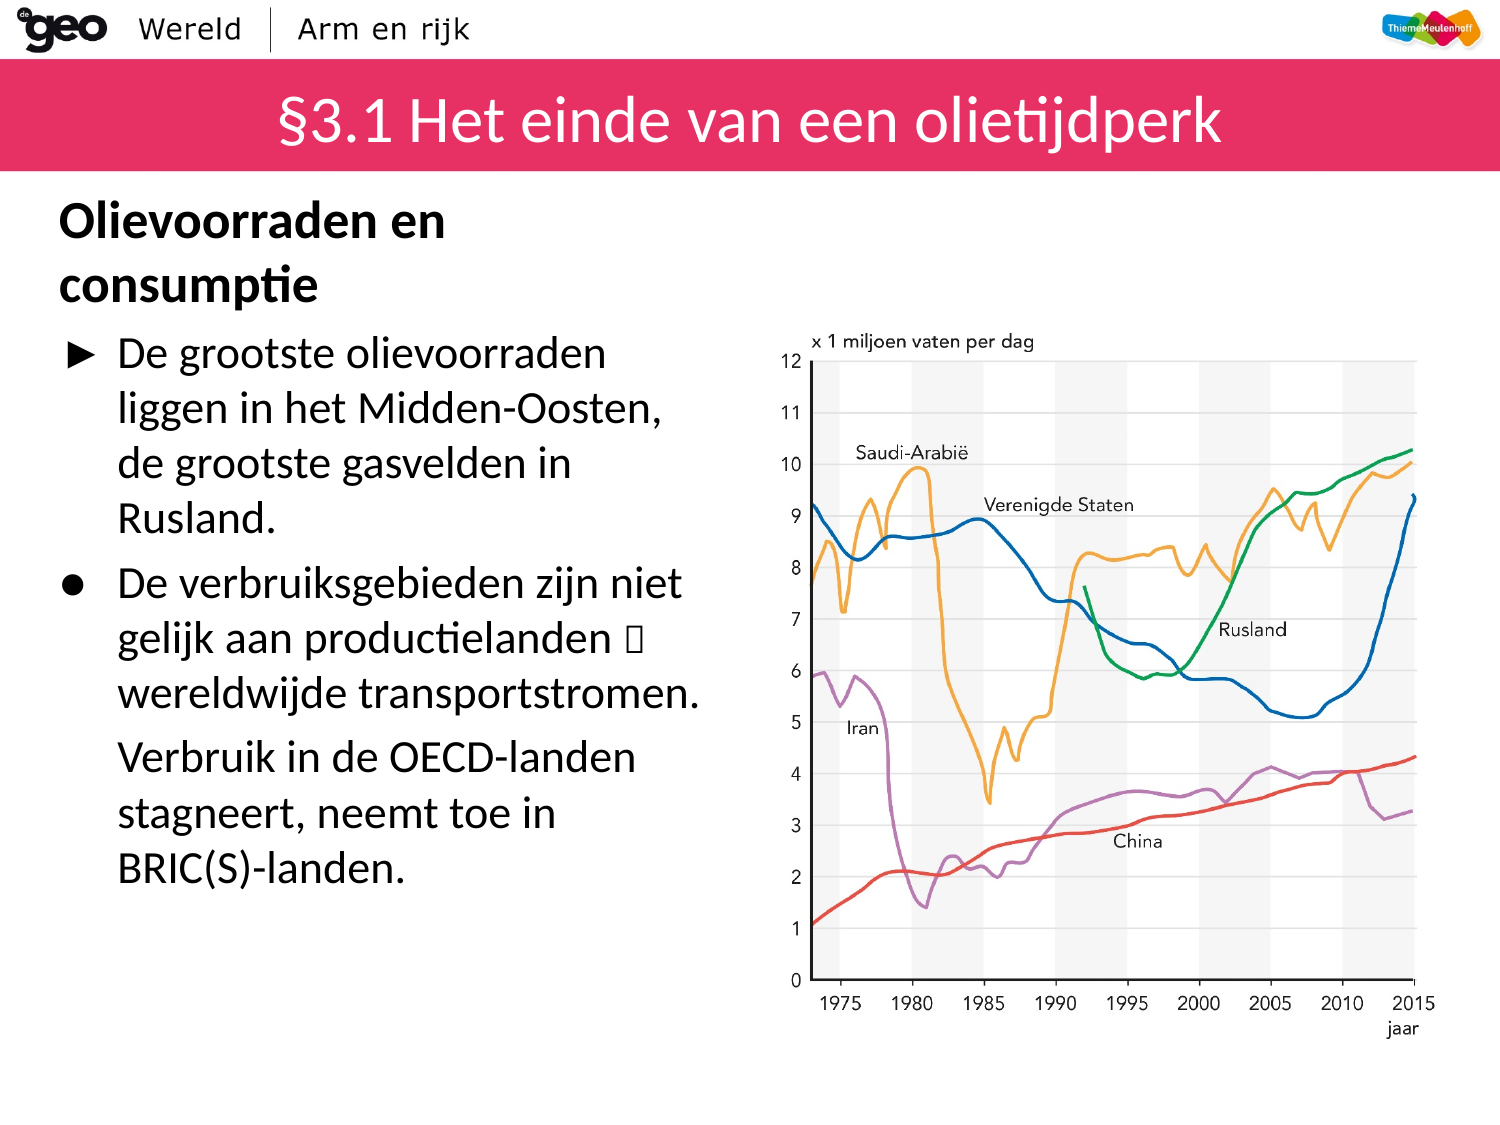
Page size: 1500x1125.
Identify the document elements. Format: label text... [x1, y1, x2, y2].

picture [0, 0, 1500, 61]
title §3.1 Het einde van een olietijdperk [0, 61, 1500, 173]
picture [0, 173, 1500, 1125]
list Olievoorraden en consumptie ► De grootste olievoorraden liggen in het Midden-Oosten, de grootste gasvelden in Rusland. ● De verbruiksgebieden zijn niet gelijk aan productielanden  wereldwijde transportstromen. Verbruik in de OECD-landen stagneert, neemt toe in BRIC(S)-landen. [0, 177, 727, 1081]
